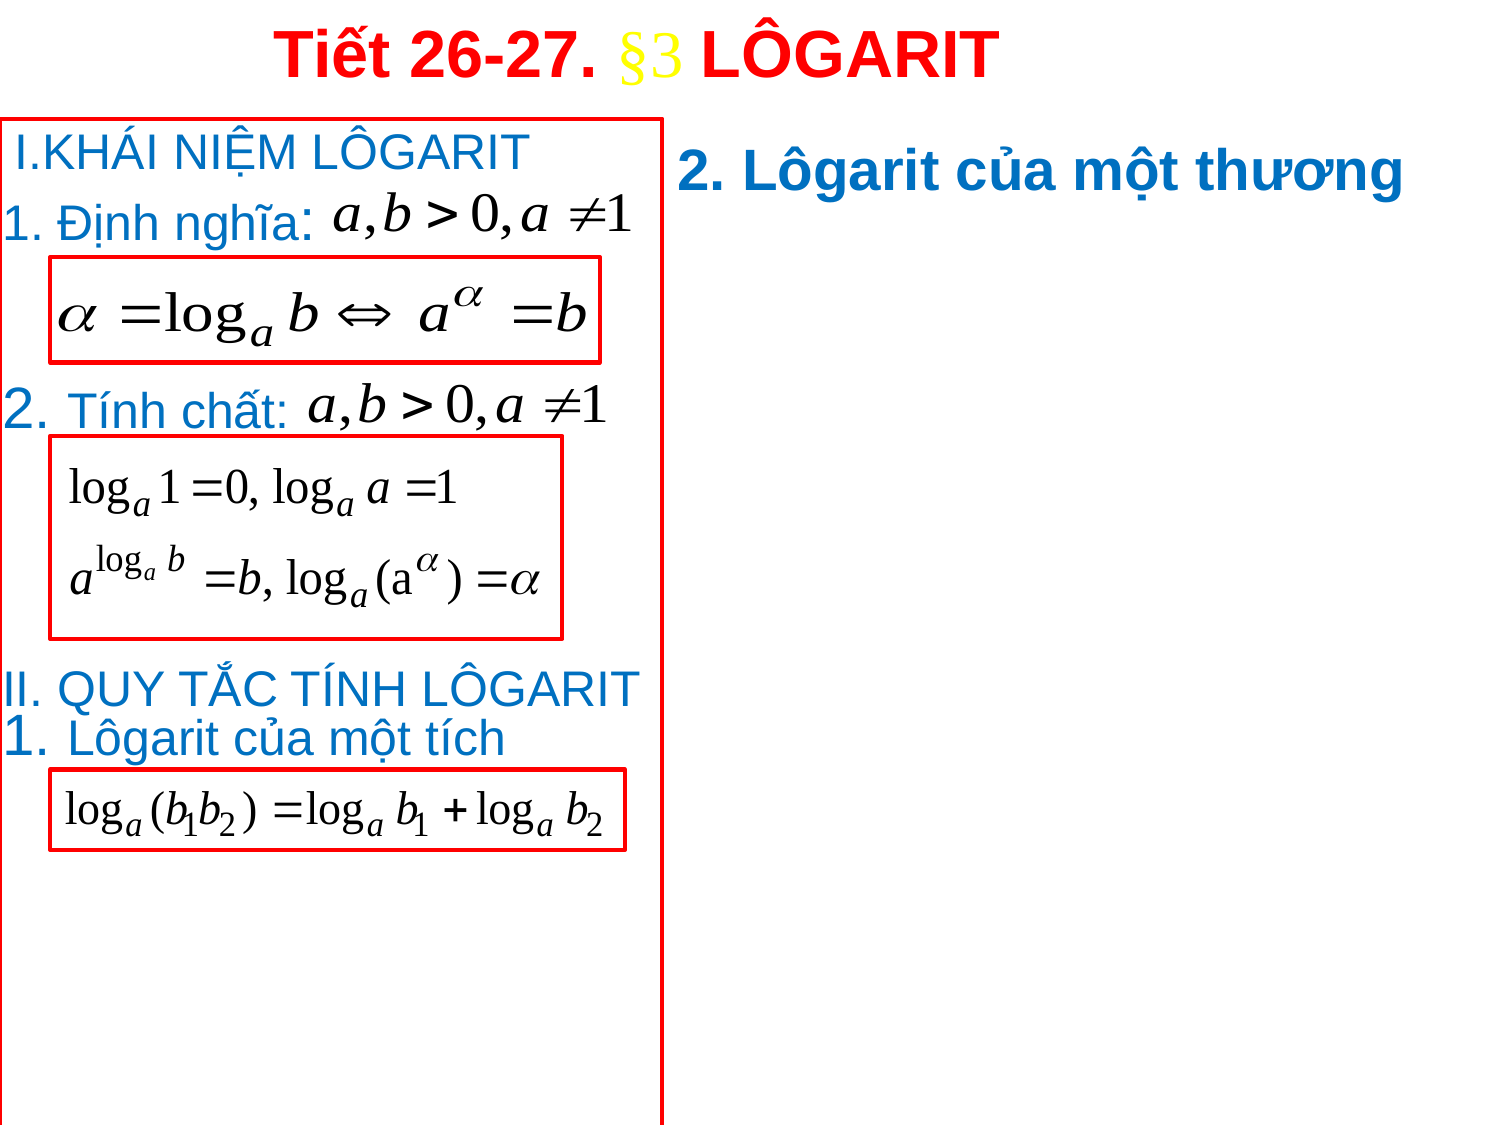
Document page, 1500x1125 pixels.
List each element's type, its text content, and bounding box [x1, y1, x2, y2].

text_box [49, 435, 563, 640]
text_box 1. Định nghĩa: [0, 174, 625, 260]
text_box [49, 769, 626, 851]
text_box I.KHÁI NIỆM LÔGARIT [0, 112, 688, 188]
text_box [0, 724, 664, 1125]
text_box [49, 256, 601, 363]
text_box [299, 374, 613, 444]
text_box 2. Tính chất: [0, 362, 380, 448]
text_box II. QUY TẮC TÍNH LÔGARIT [0, 649, 675, 724]
text_box 1. Lôgarit của một tích [0, 689, 588, 774]
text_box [324, 183, 638, 253]
text_box [0, 188, 664, 649]
text_box 2. Lôgarit của một thương [662, 125, 1463, 210]
text_box Tiết 26-27. §3 LÔGARIT [237, 3, 1038, 99]
